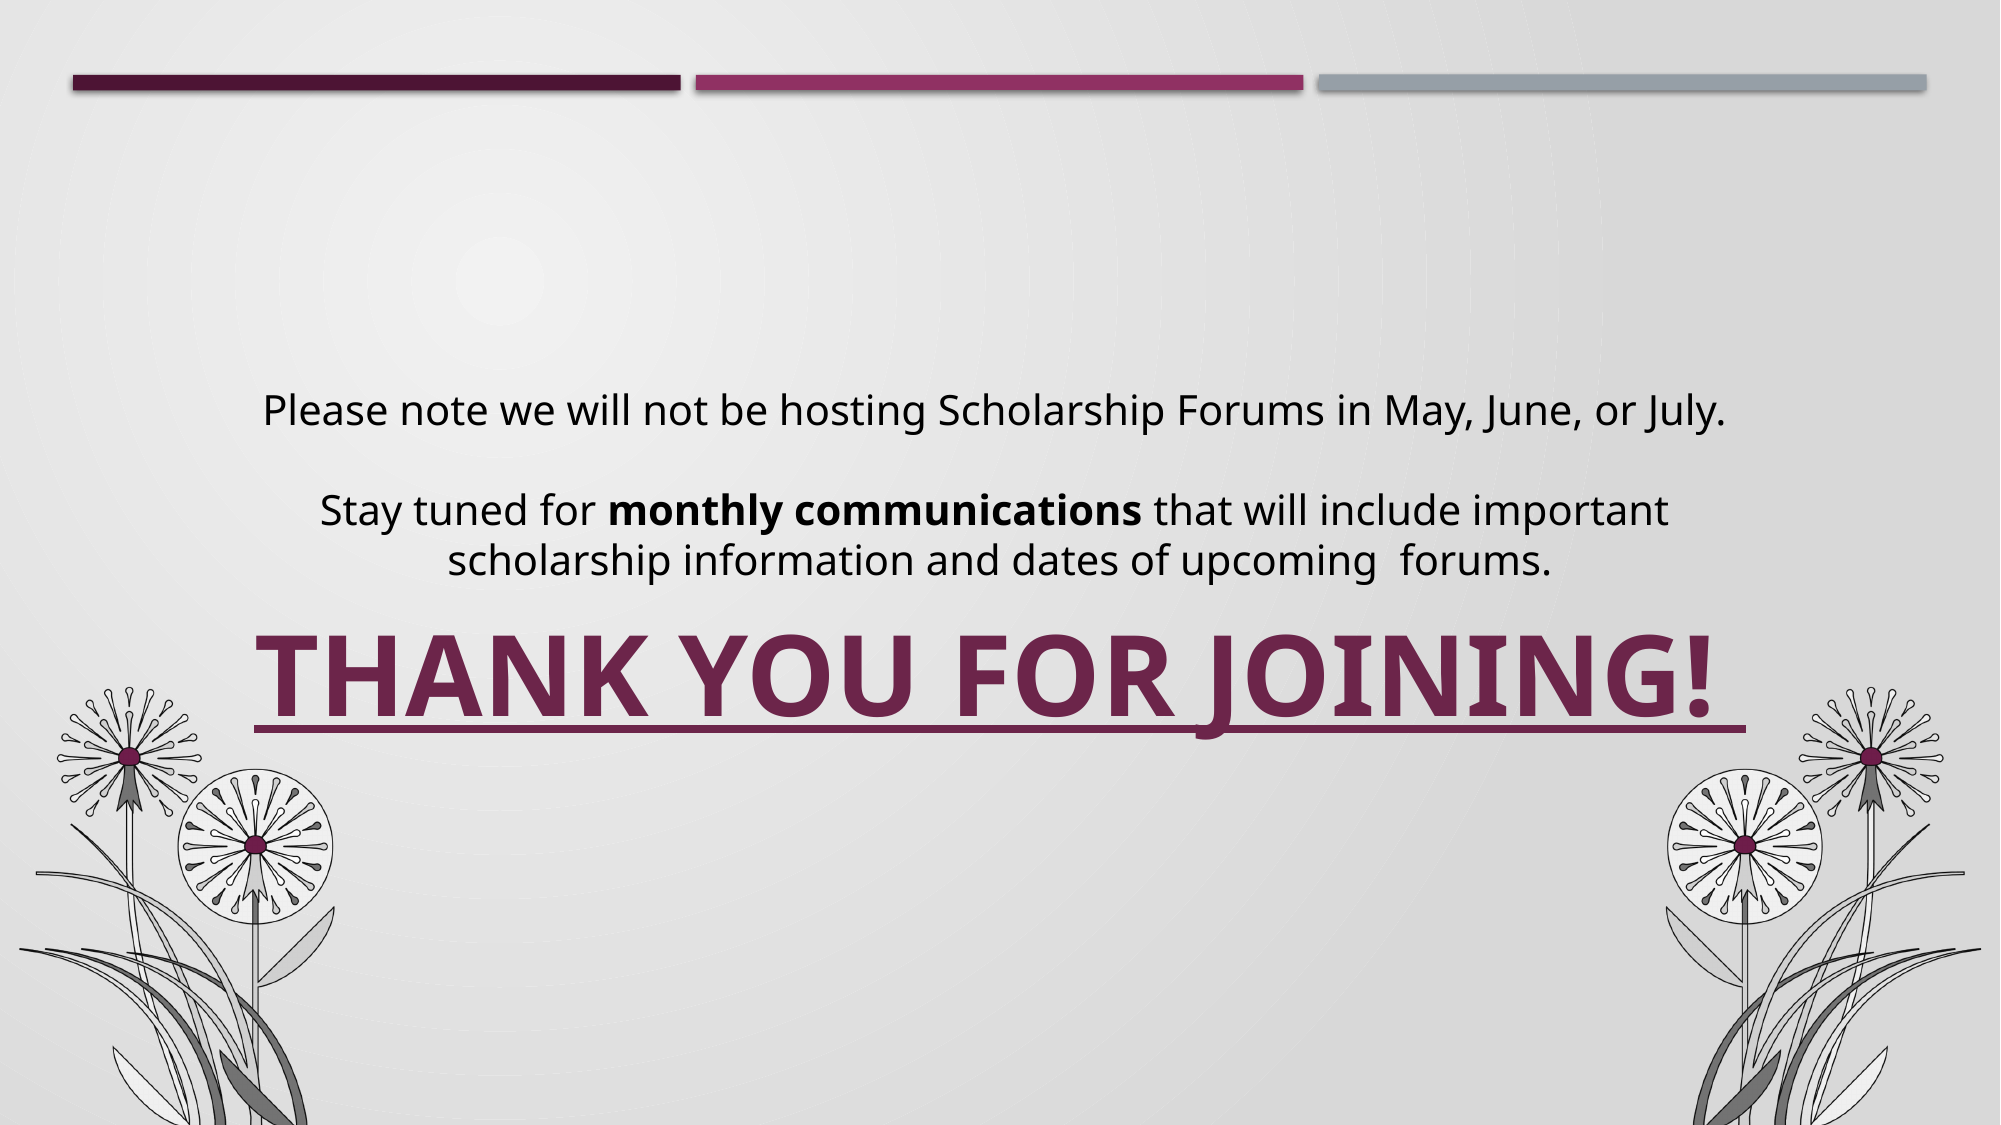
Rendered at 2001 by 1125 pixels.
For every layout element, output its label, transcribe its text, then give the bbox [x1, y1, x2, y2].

picture [0, 632, 458, 1125]
picture [1542, 632, 2000, 1125]
title Thank you for joining! [0, 592, 2000, 747]
text_box Please note we will not be hosting Scholarship Forums in May, June, or July. Stay tuned for monthly communications that will include important scholarship information and dates of upcoming forums. [0, 376, 2000, 592]
